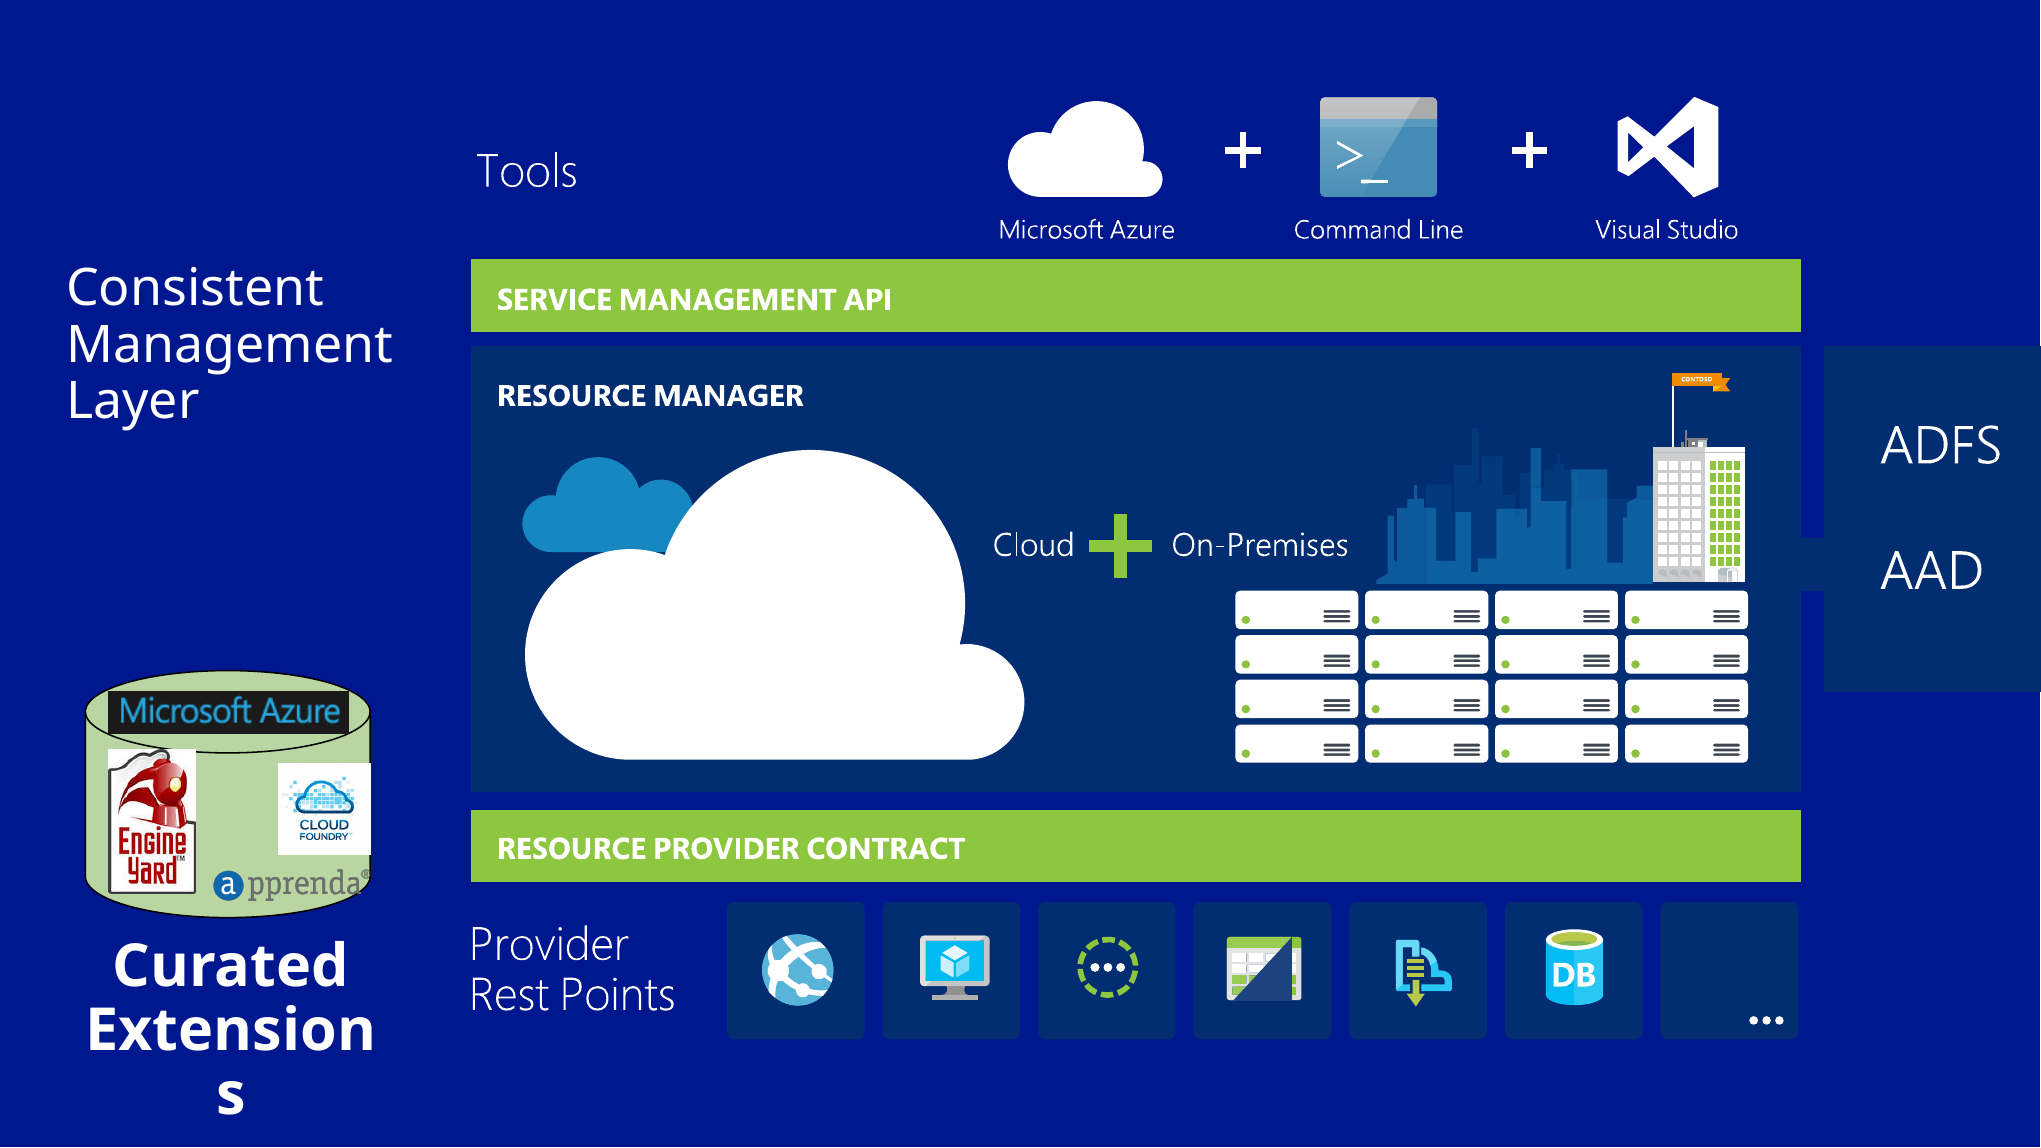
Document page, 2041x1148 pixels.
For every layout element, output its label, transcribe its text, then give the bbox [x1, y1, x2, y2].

picture [211, 763, 372, 925]
text_box Consistent Management Layer [51, 253, 421, 770]
picture [470, 96, 2041, 1040]
picture [107, 691, 350, 734]
text_box Curated Extensions [47, 909, 415, 1040]
picture [107, 749, 196, 894]
text_box [85, 670, 371, 909]
